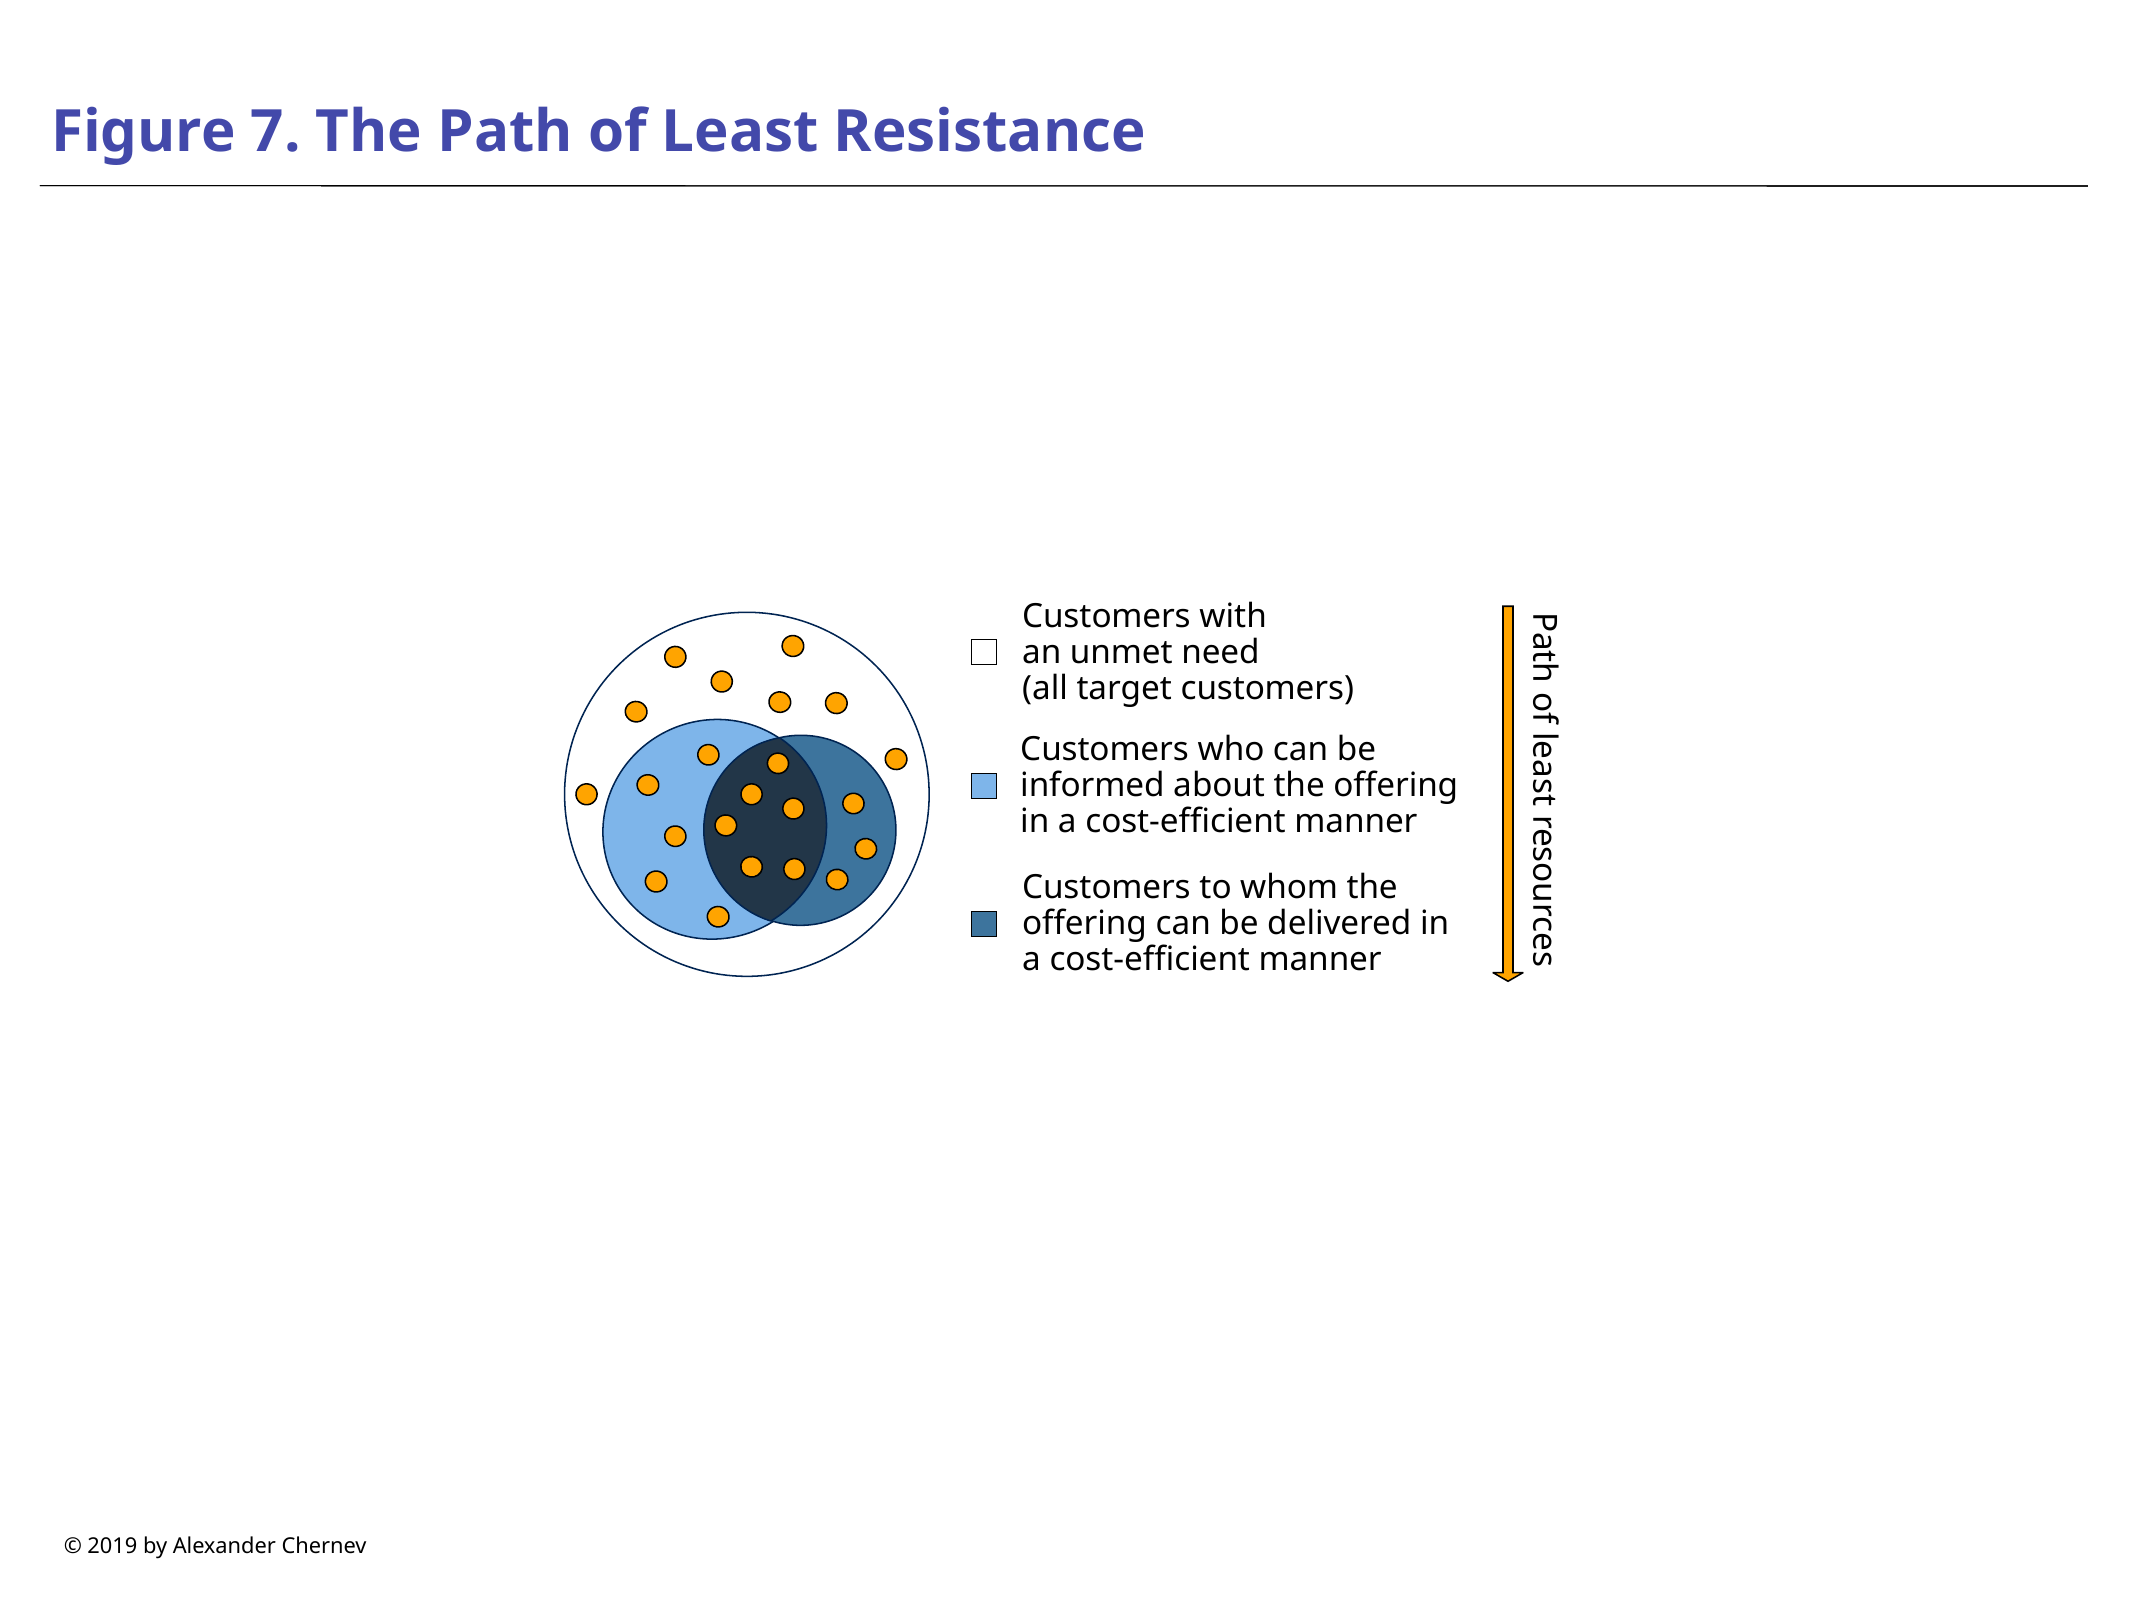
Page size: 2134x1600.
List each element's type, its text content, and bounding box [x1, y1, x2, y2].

text_box [971, 911, 997, 937]
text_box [535, 583, 959, 1006]
text_box Customers to whom the offering can be delivered in a cost-efficient manner [1013, 861, 1475, 986]
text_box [1492, 572, 1580, 1007]
title Figure 7. The Path of Least Resistance [40, 0, 2089, 174]
text_box [971, 773, 997, 799]
text_box Customers with an unmet need (all target customers) [1013, 590, 1399, 715]
text_box [971, 639, 997, 665]
text_box Customers who can be informed about the offering in a cost-efficient manner [1011, 723, 1492, 849]
